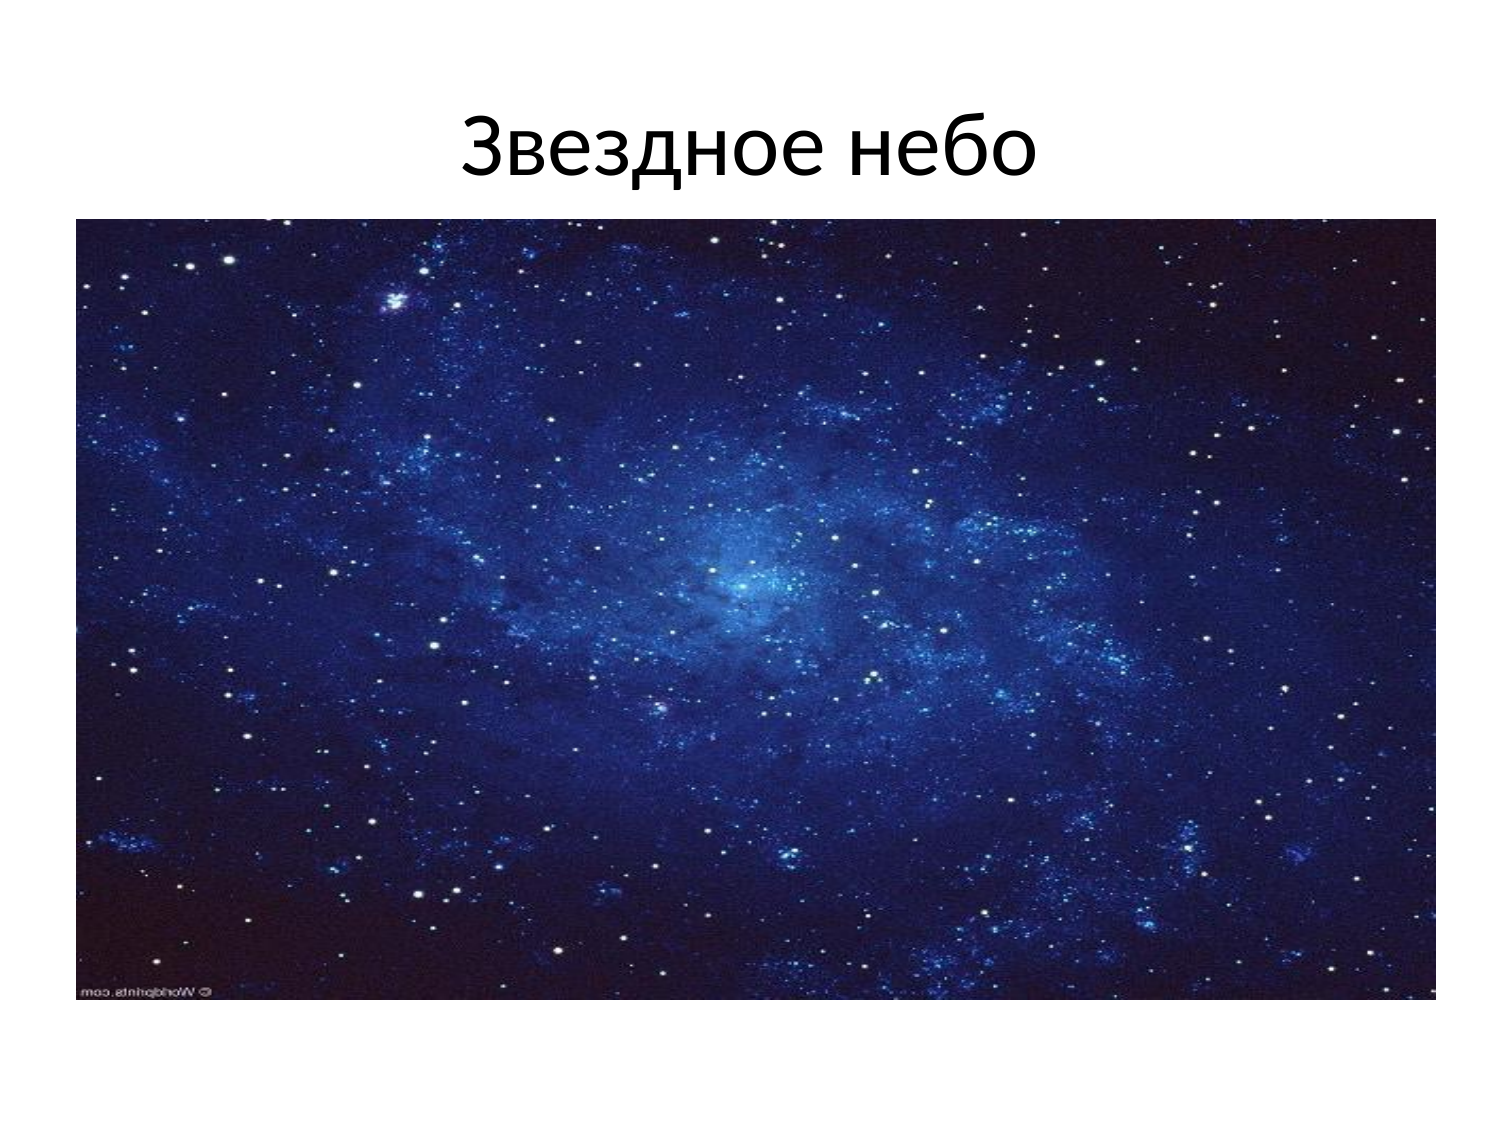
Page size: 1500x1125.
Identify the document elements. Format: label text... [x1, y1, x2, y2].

picture [76, 219, 1436, 1000]
title Звездное небо [75, 45, 1425, 219]
